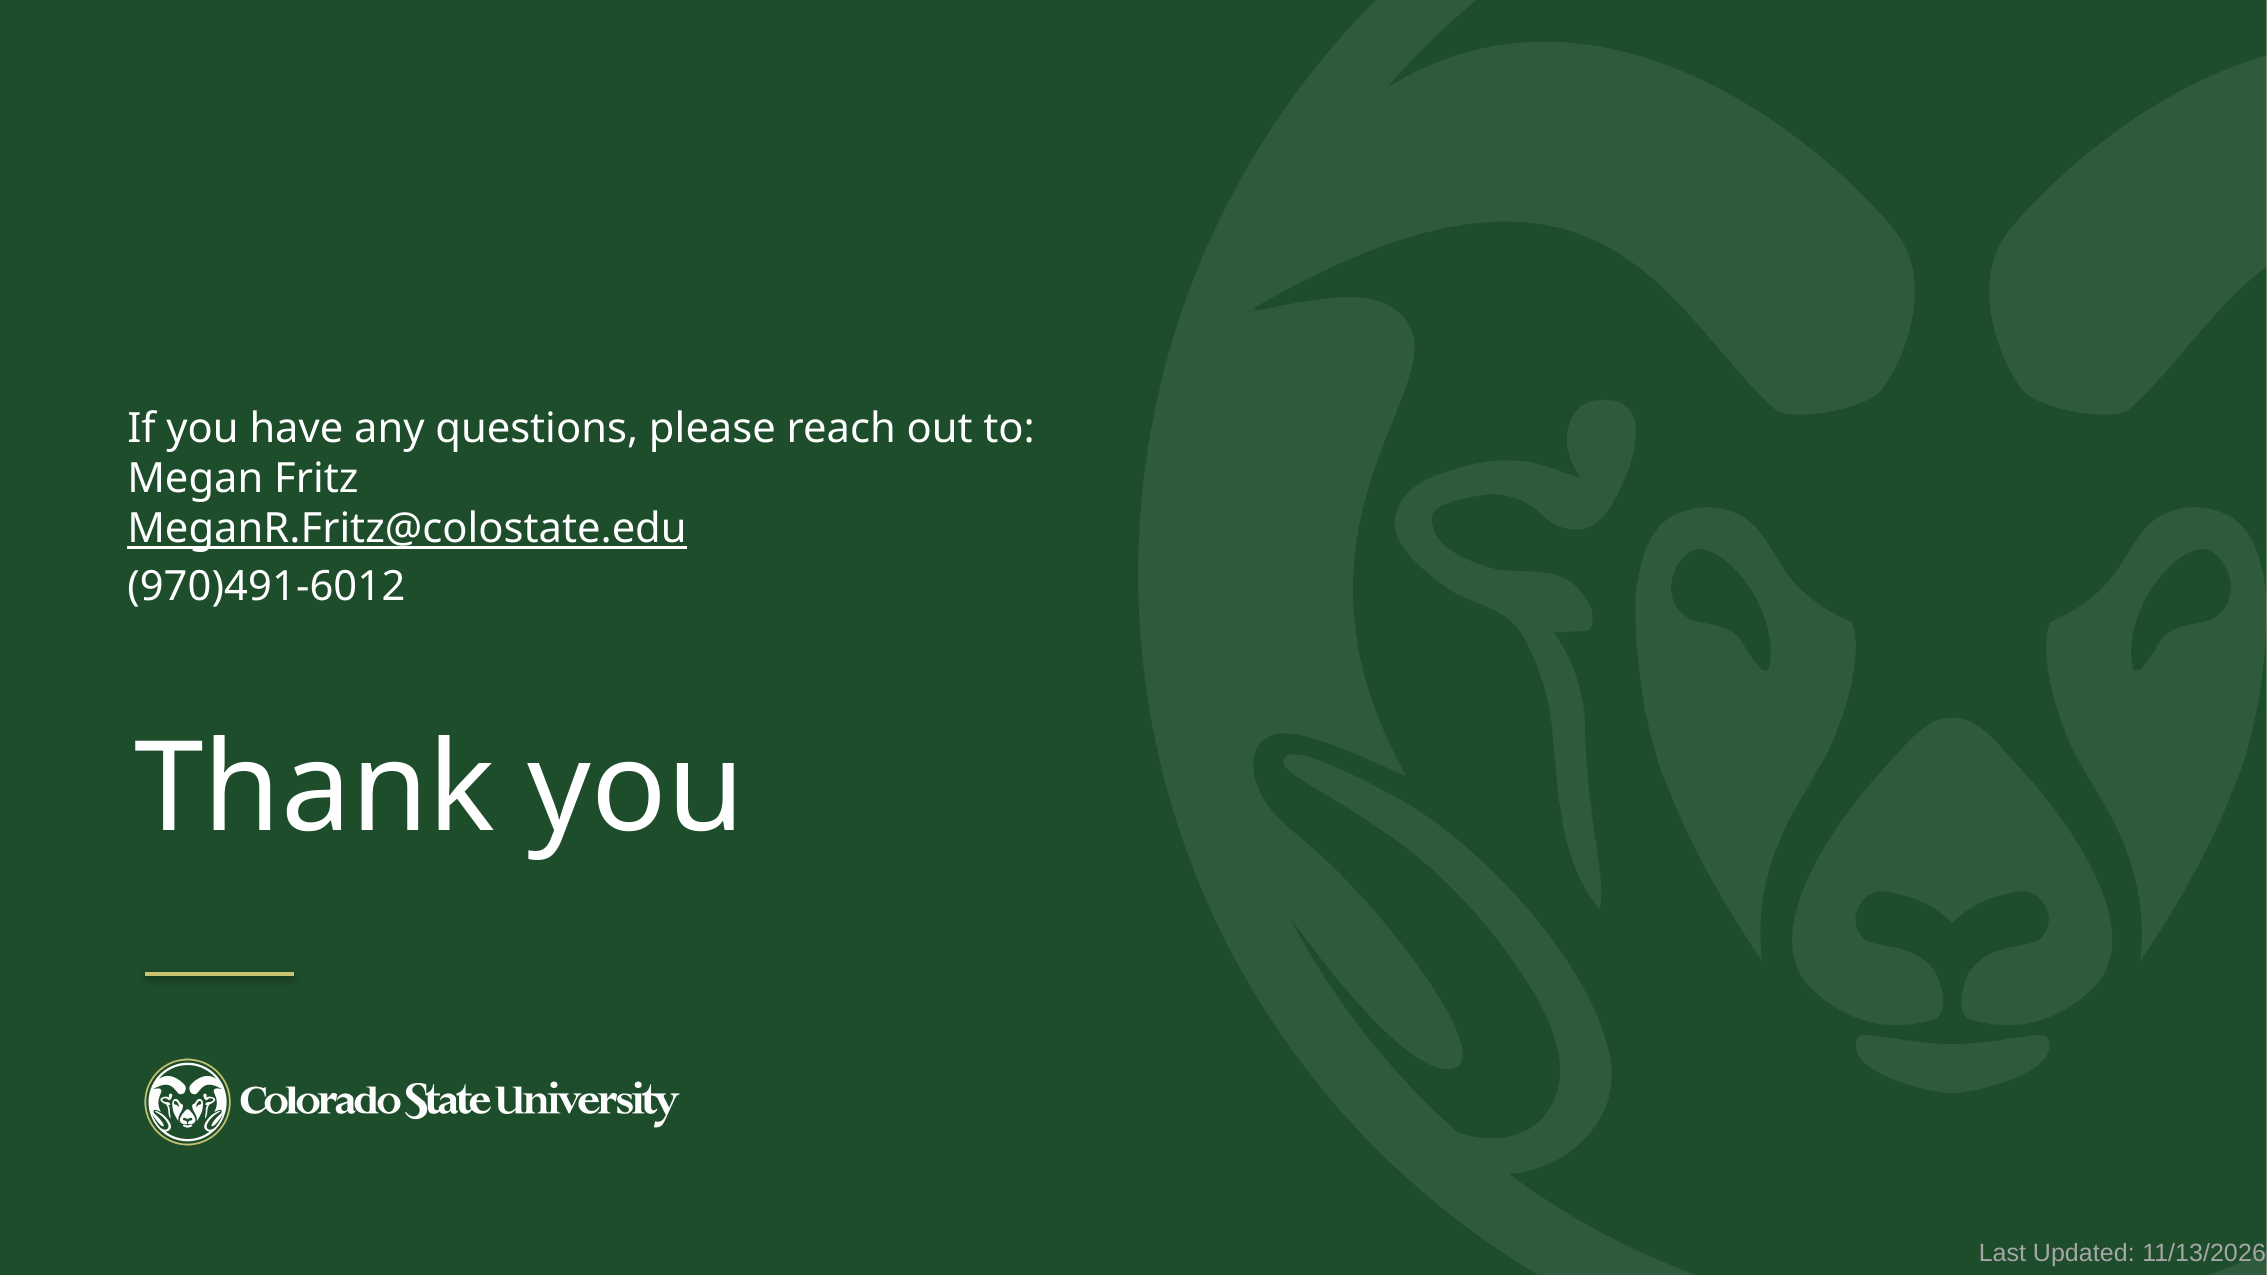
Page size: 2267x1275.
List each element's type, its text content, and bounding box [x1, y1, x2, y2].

picture [124, 1036, 702, 1166]
text_box Last Updated: 12/21/2020 [1963, 1229, 2267, 1275]
text_box If you have any questions, please reach out to: Megan Fritz MeganR.Fritz@colostate.edu (970)491-6012 [112, 393, 1220, 616]
